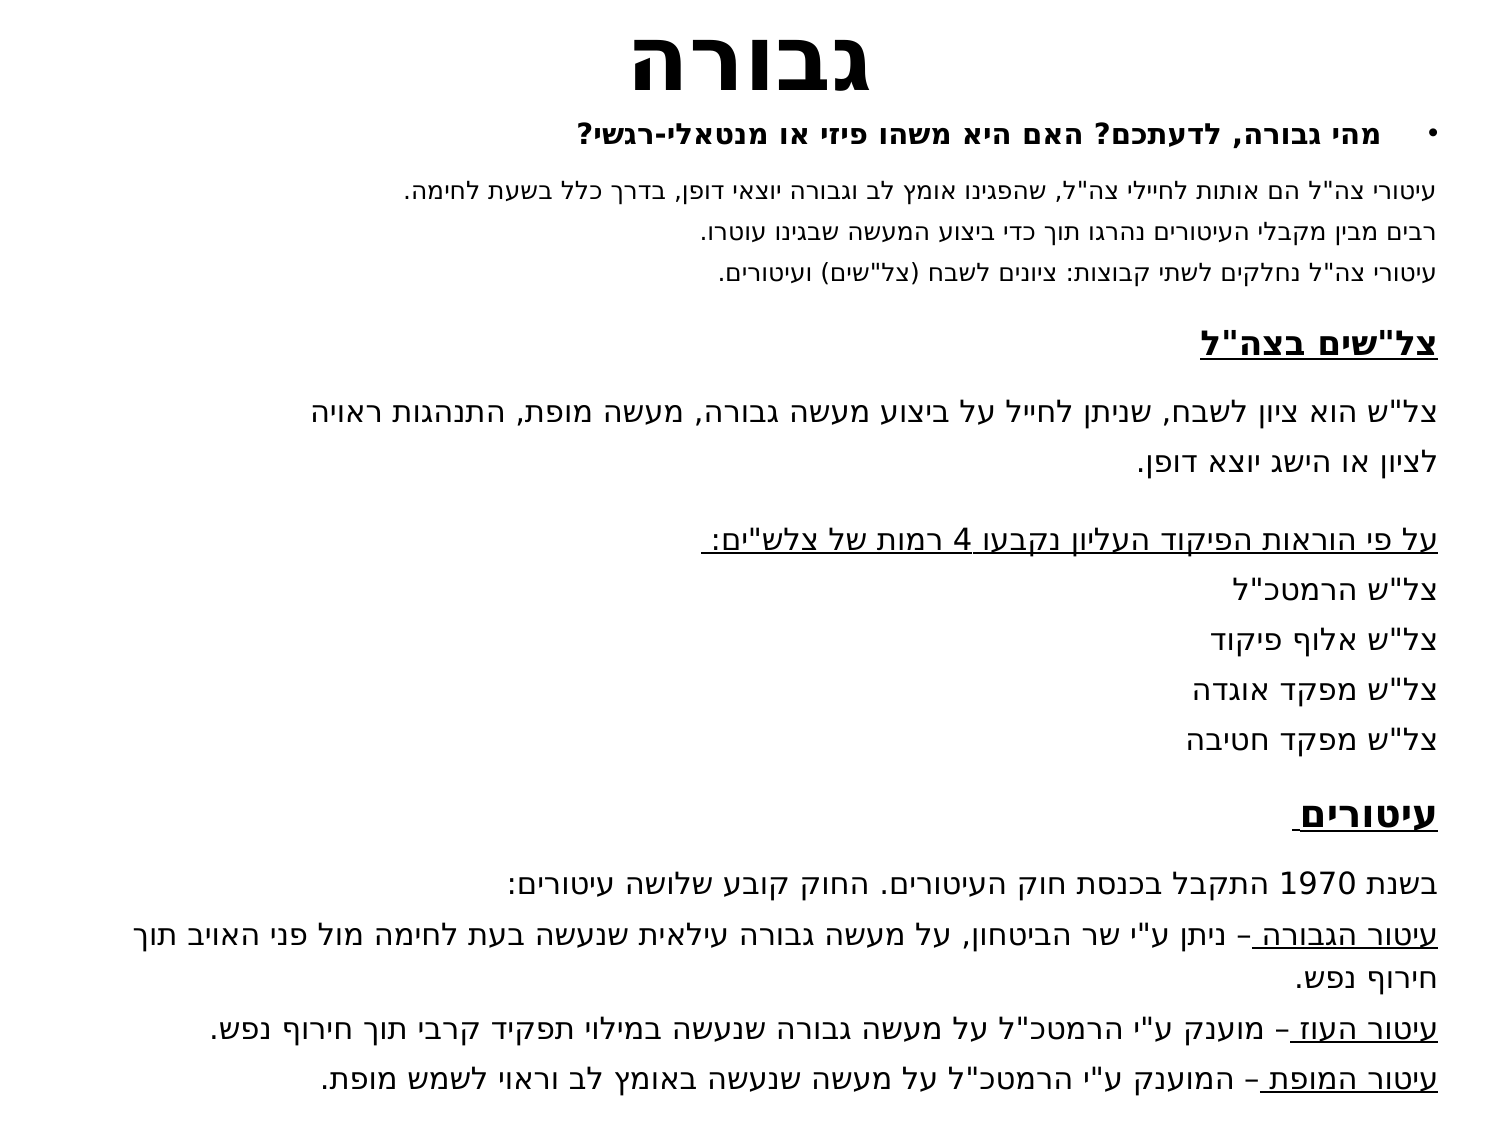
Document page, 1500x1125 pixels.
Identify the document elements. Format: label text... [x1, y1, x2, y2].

text_box מהי גבורה, לדעתכם? האם היא משהו פיזי או מנטאלי-רגשי? [448, 89, 1454, 279]
list עיטורי צה"ל הם אותות לחיילי צה"ל, שהפגינו אומץ לב וגבורה יוצאי דופן, בדרך כלל בשעת לחימה. רבים מבין מקבלי העיטורים נהרגו תוך כדי ביצוע המעשה שבגינו עוטרו. עיטורי צה"ל נחלקים לשתי קבוצות: ציונים לשבח (צל"שים) ועיטורים. צל"שים בצה"ל צל"ש הוא ציון לשבח, שניתן לחייל על ביצוע מעשה גבורה, מעשה מופת, התנהגות ראויה לציון או הישג יוצא דופן. על פי הוראות הפיקוד העליון נקבעו 4 רמות של צלש"ים: צל"ש הרמטכ"ל צל"ש אלוף פיקוד צל"ש מפקד אוגדה צל"ש מפקד חטיבה עיטורים בשנת 1970 התקבל בכנסת חוק העיטורים. החוק קובע שלושה עיטורים: עיטור הגבורה – ניתן ע"י שר הביטחון, על מעשה גבורה עילאית שנעשה בעת לחימה מול פני האויב תוך חירוף נפש. עיטור העוז – מוענק ע"י הרמטכ"ל על מעשה גבורה שנעשה במילוי תפקיד קרבי תוך חירוף נפש. עיטור המופת – המוענק ע"י הרמטכ"ל על מעשה שנעשה באומץ לב וראוי לשמש מופת. [46, 160, 1454, 1118]
title גבורה [74, 0, 1425, 148]
